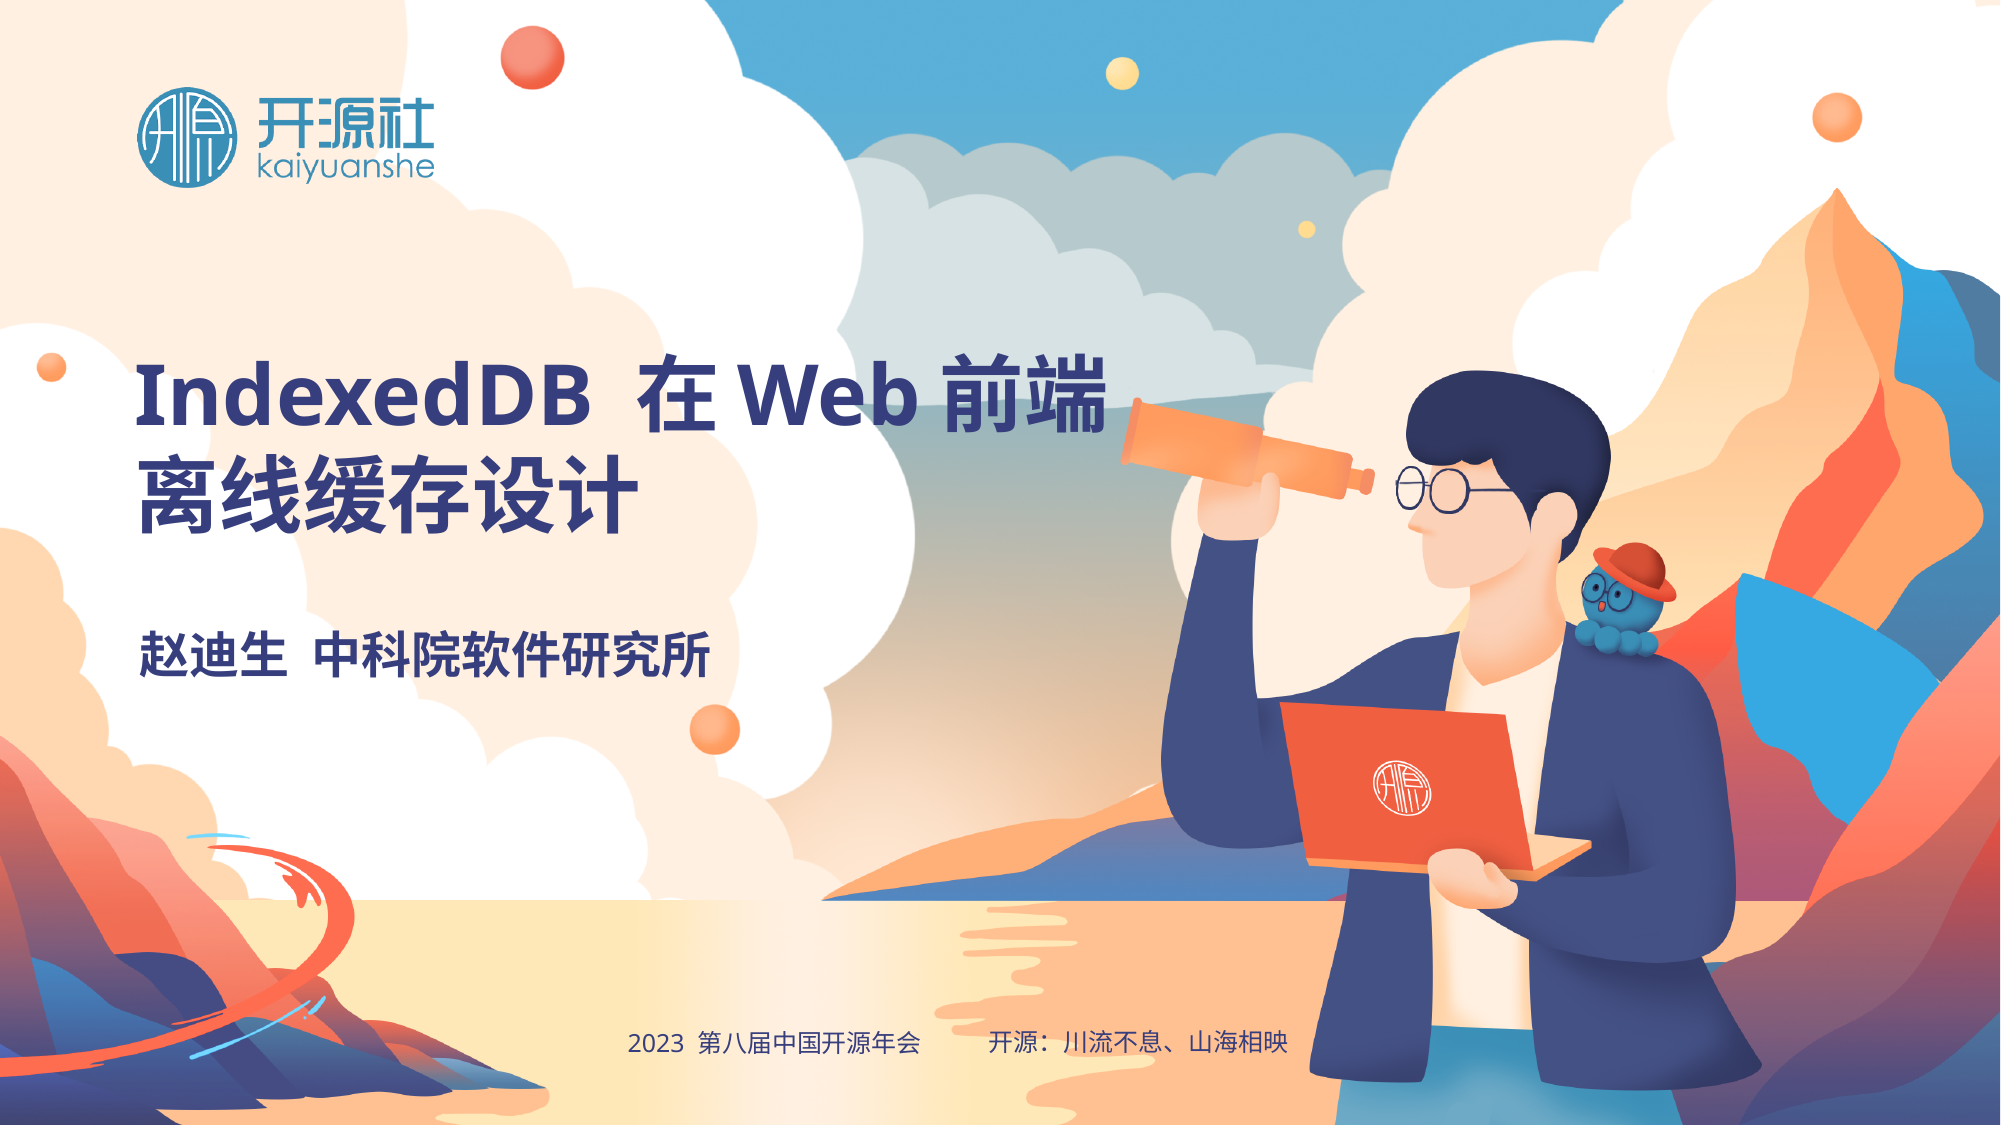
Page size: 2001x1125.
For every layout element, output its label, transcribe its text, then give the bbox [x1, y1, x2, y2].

subtitle 赵迪生 中科院软件研究所 [124, 623, 1177, 703]
title IndexedDB 在Web前端离线缓存设计 [119, 333, 1126, 551]
picture [0, 0, 2001, 1125]
